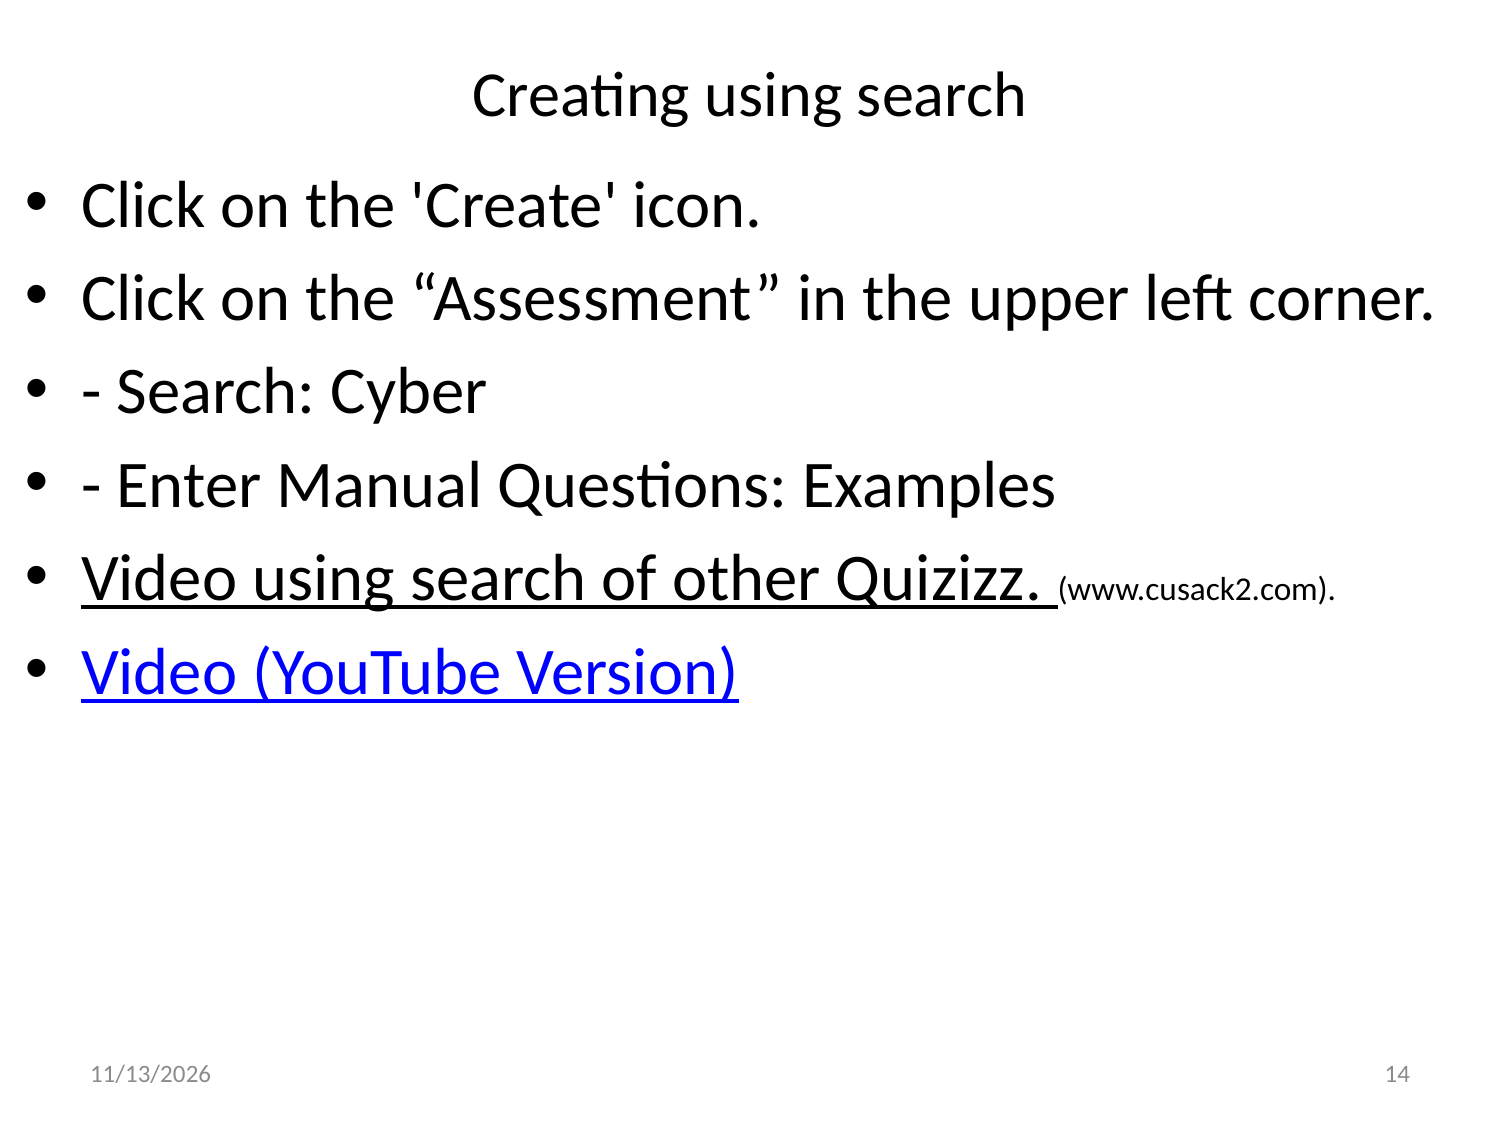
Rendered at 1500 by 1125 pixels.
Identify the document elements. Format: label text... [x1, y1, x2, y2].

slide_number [75, 1042, 425, 1103]
list Click on the 'Create' icon. Click on the “Assessment” in the upper left corner. - Search: Cyber - Enter Manual Questions: Examples Video using search of other Quizizz. (www.cusack2.com). Video (YouTube Version) [9, 152, 1500, 1103]
title Creating using search [75, 45, 1425, 138]
slide_number 14 [1074, 1042, 1425, 1103]
